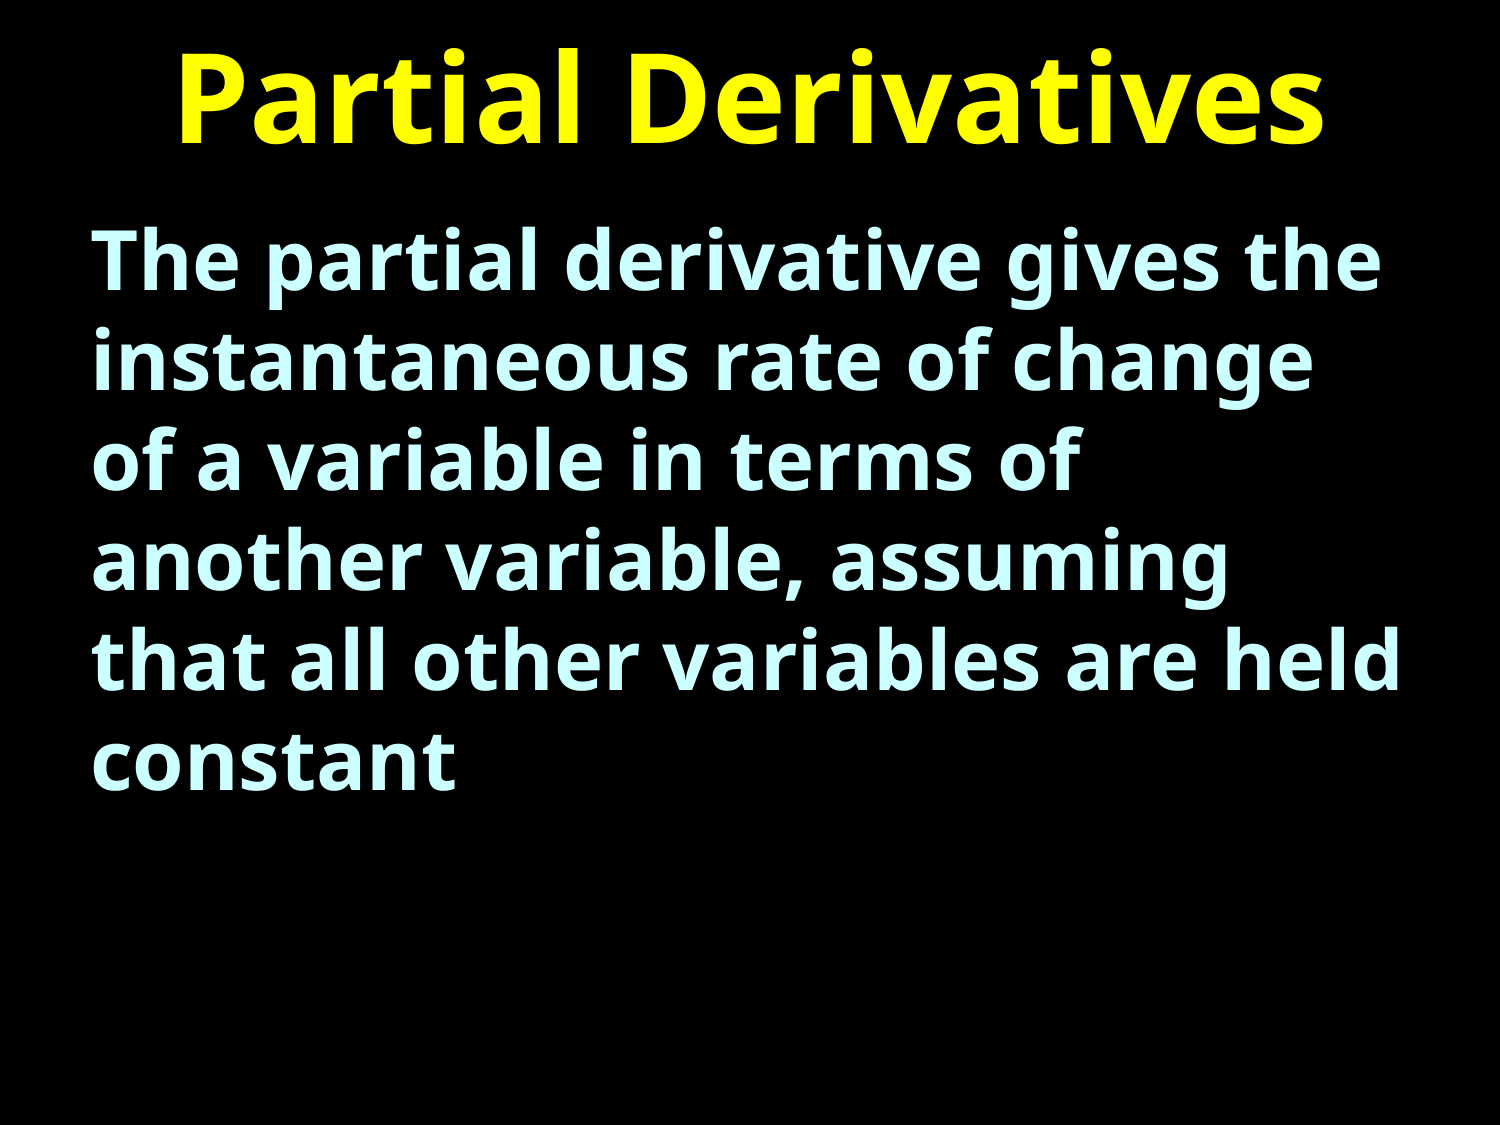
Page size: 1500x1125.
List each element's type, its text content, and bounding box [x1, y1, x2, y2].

title Partial Derivatives [0, 0, 1500, 188]
list The partial derivative gives the instantaneous rate of change of a variable in terms of another variable, assuming that all other variables are held constant [75, 200, 1425, 1125]
